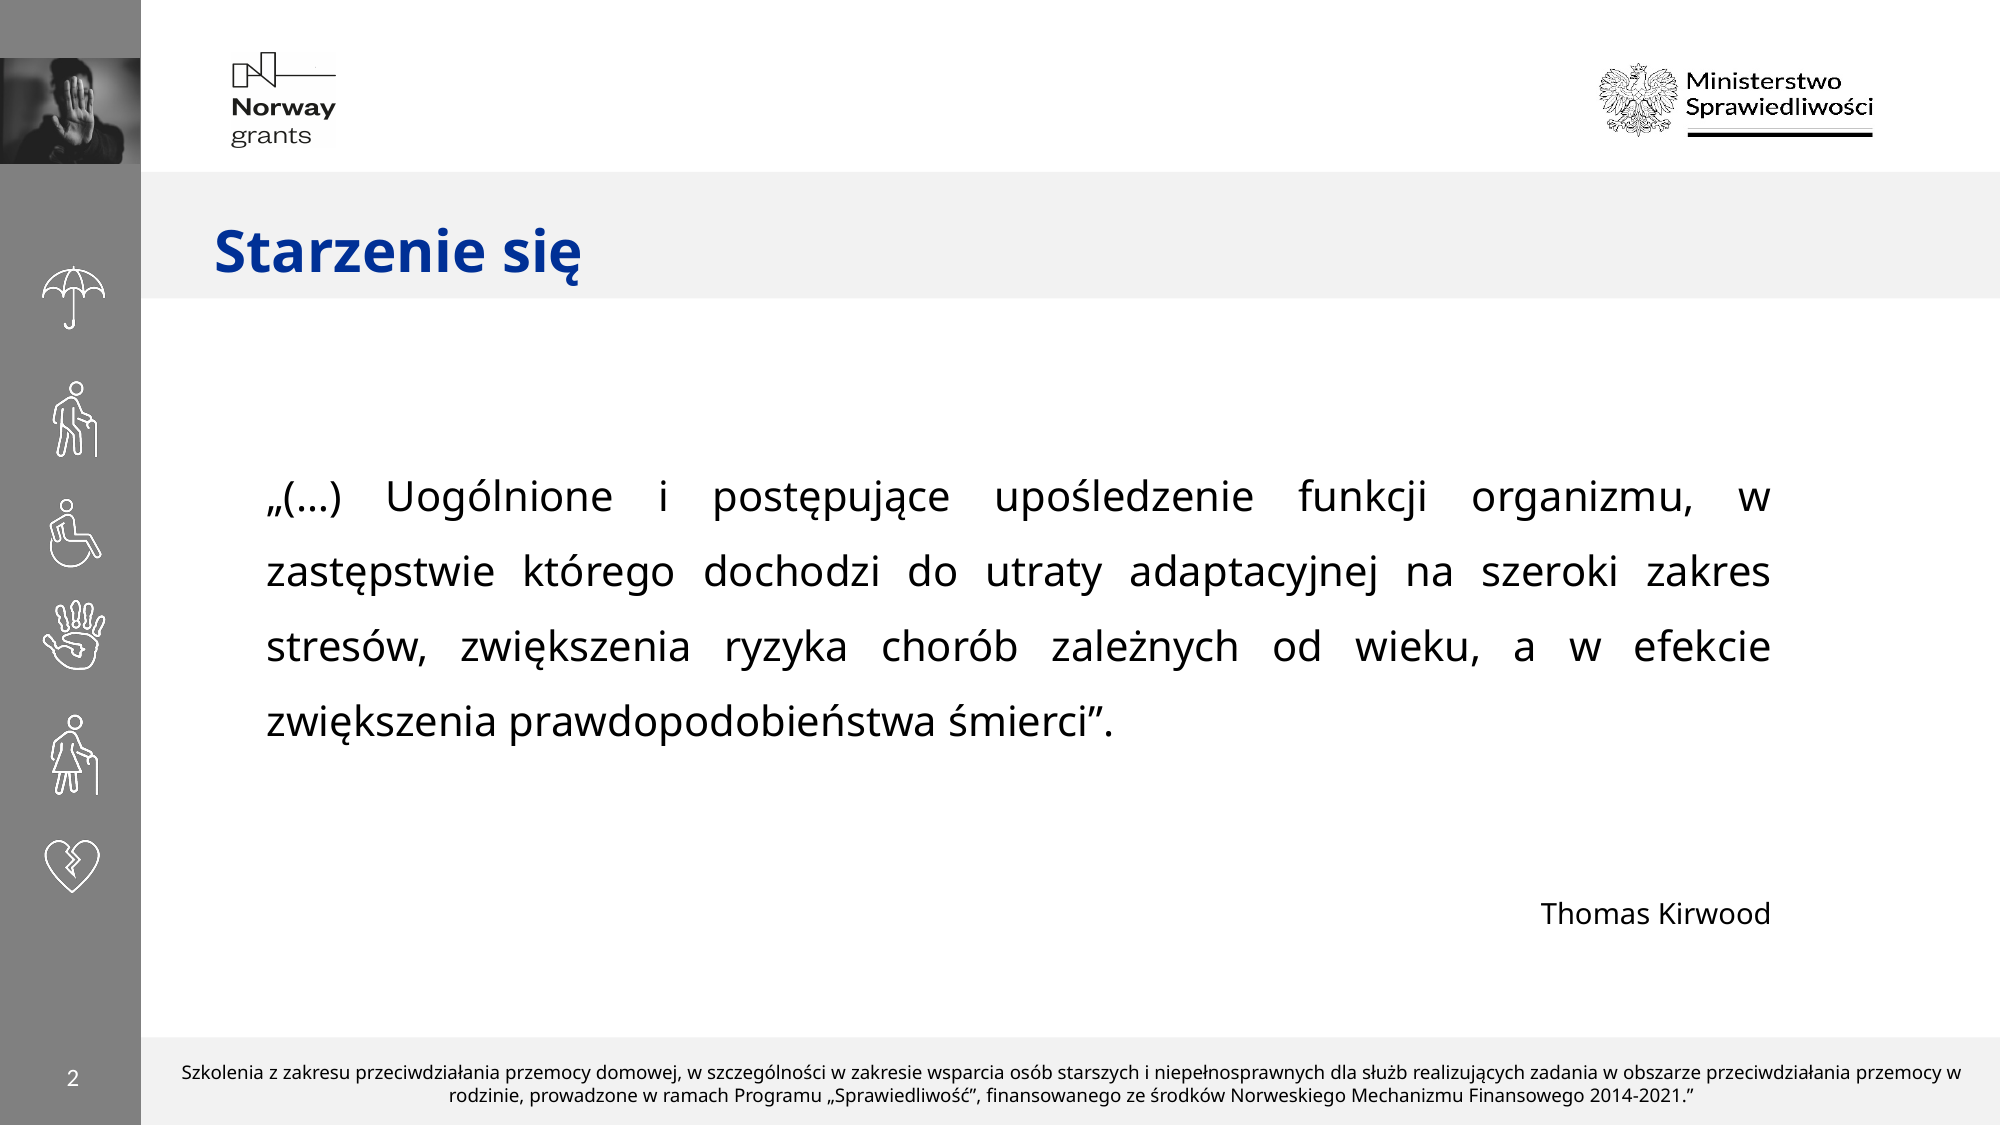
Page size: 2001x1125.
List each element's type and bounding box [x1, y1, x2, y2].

text_box [0, 0, 2000, 1125]
picture [1579, 46, 1892, 153]
